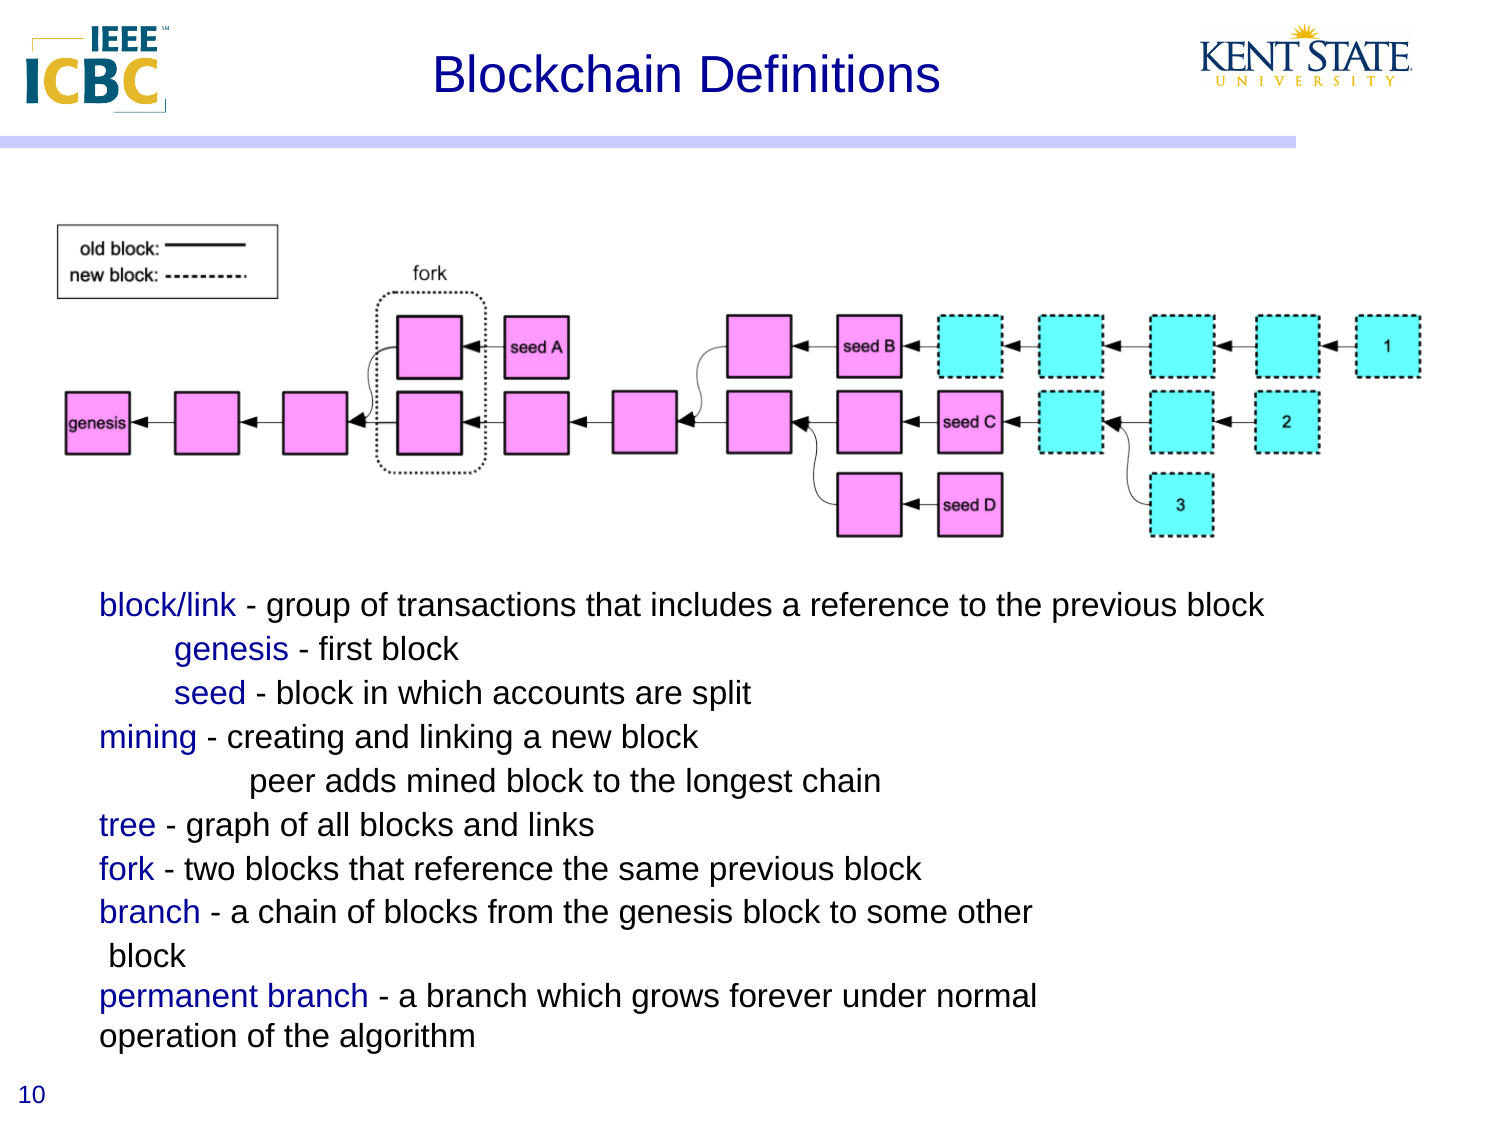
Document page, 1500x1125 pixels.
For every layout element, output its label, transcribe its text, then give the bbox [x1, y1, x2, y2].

picture [1200, 24, 1413, 86]
list block/link - group of transactions that includes a reference to the previous block genesis - first block seed - block in which accounts are split mining - creating and linking a new block peer adds mined block to the longest chain tree - graph of all blocks and links fork - two blocks that reference the same previous block branch - a chain of blocks from the genesis block to some other block permanent branch - a branch which grows forever under normal operation of the algorithm [84, 609, 1446, 1047]
picture [19, 18, 176, 120]
picture [37, 197, 1449, 601]
title Blockchain Definitions [211, 32, 1162, 111]
